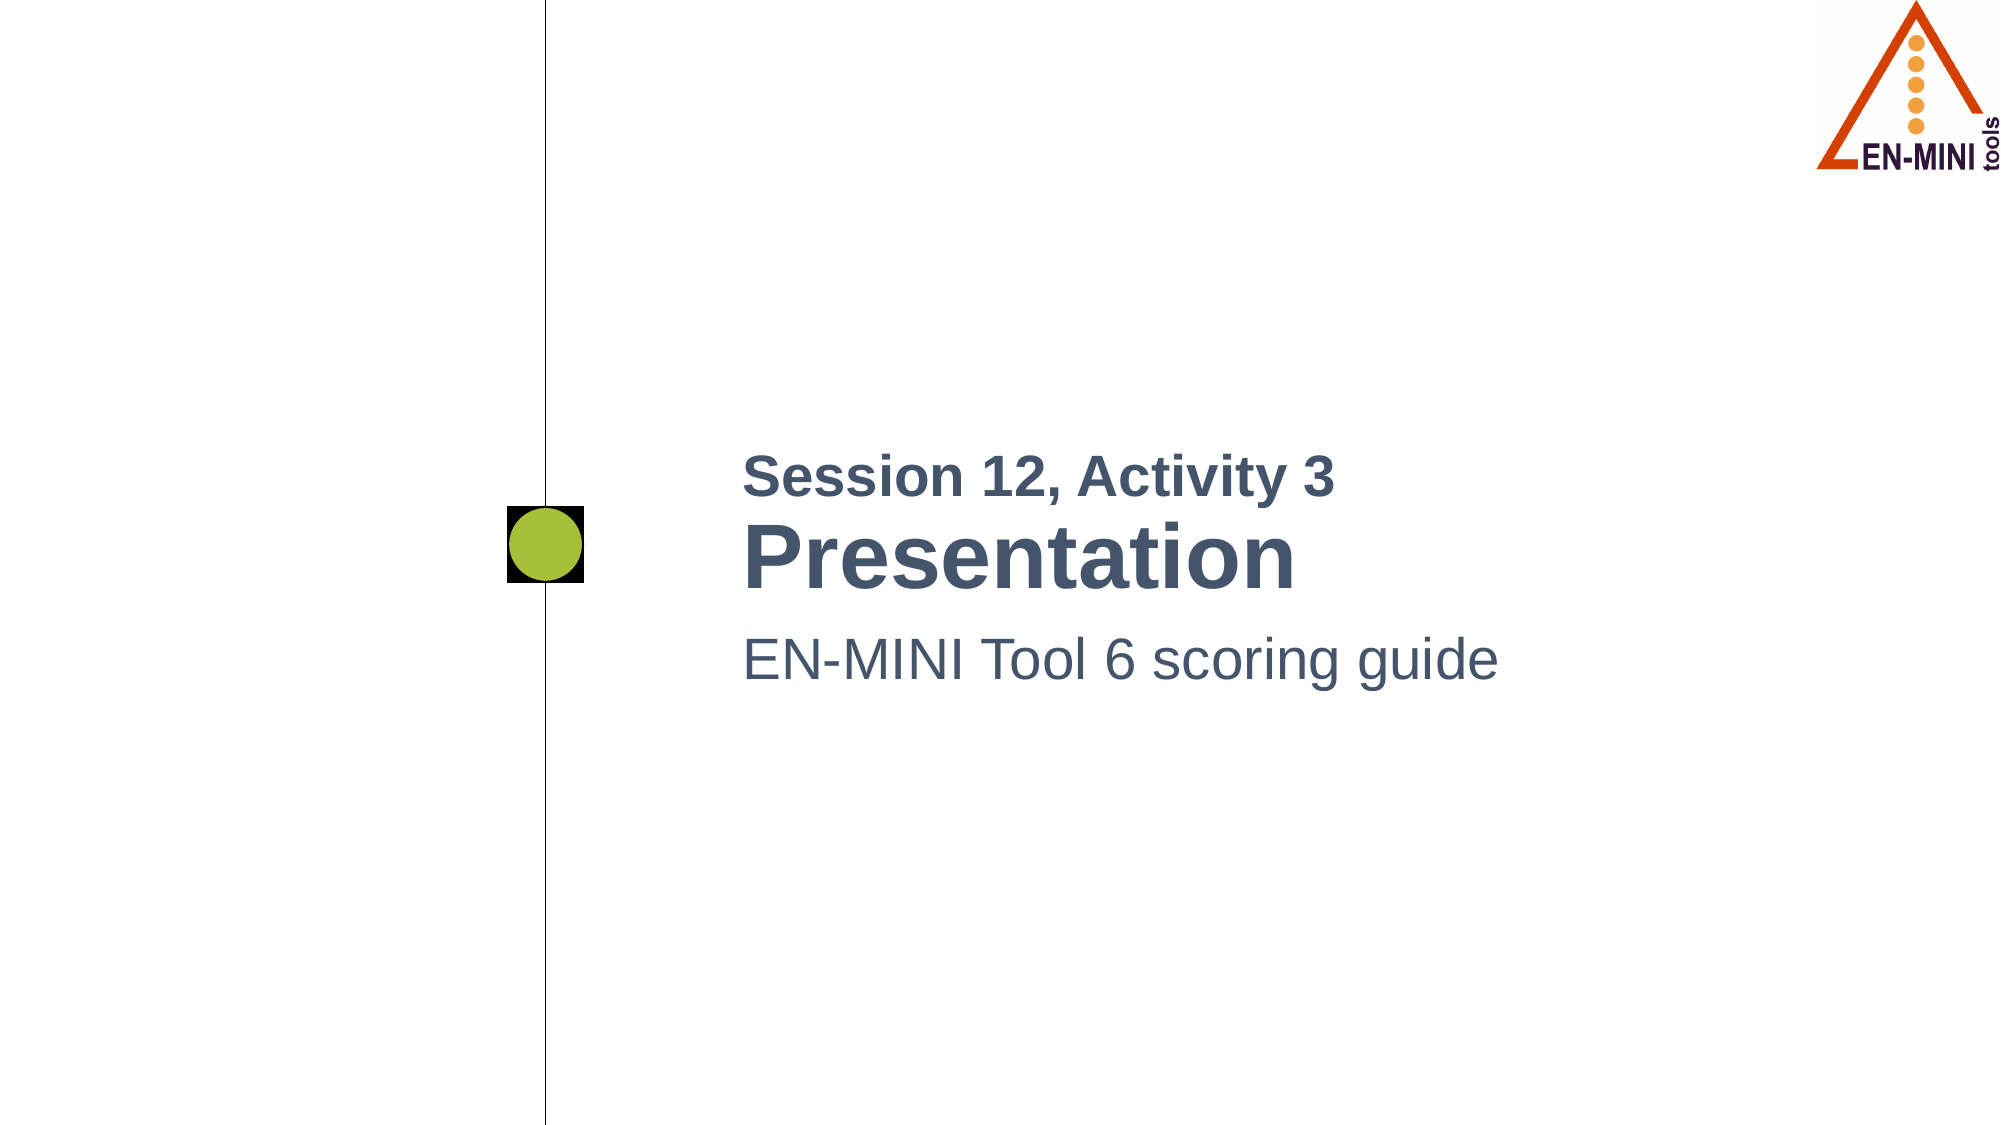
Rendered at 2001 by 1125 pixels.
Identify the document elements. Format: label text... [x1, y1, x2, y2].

list Session 12, Activity 3 Presentation EN-MINI Tool 6 scoring guide [727, 438, 1817, 750]
picture [1816, 0, 2000, 172]
